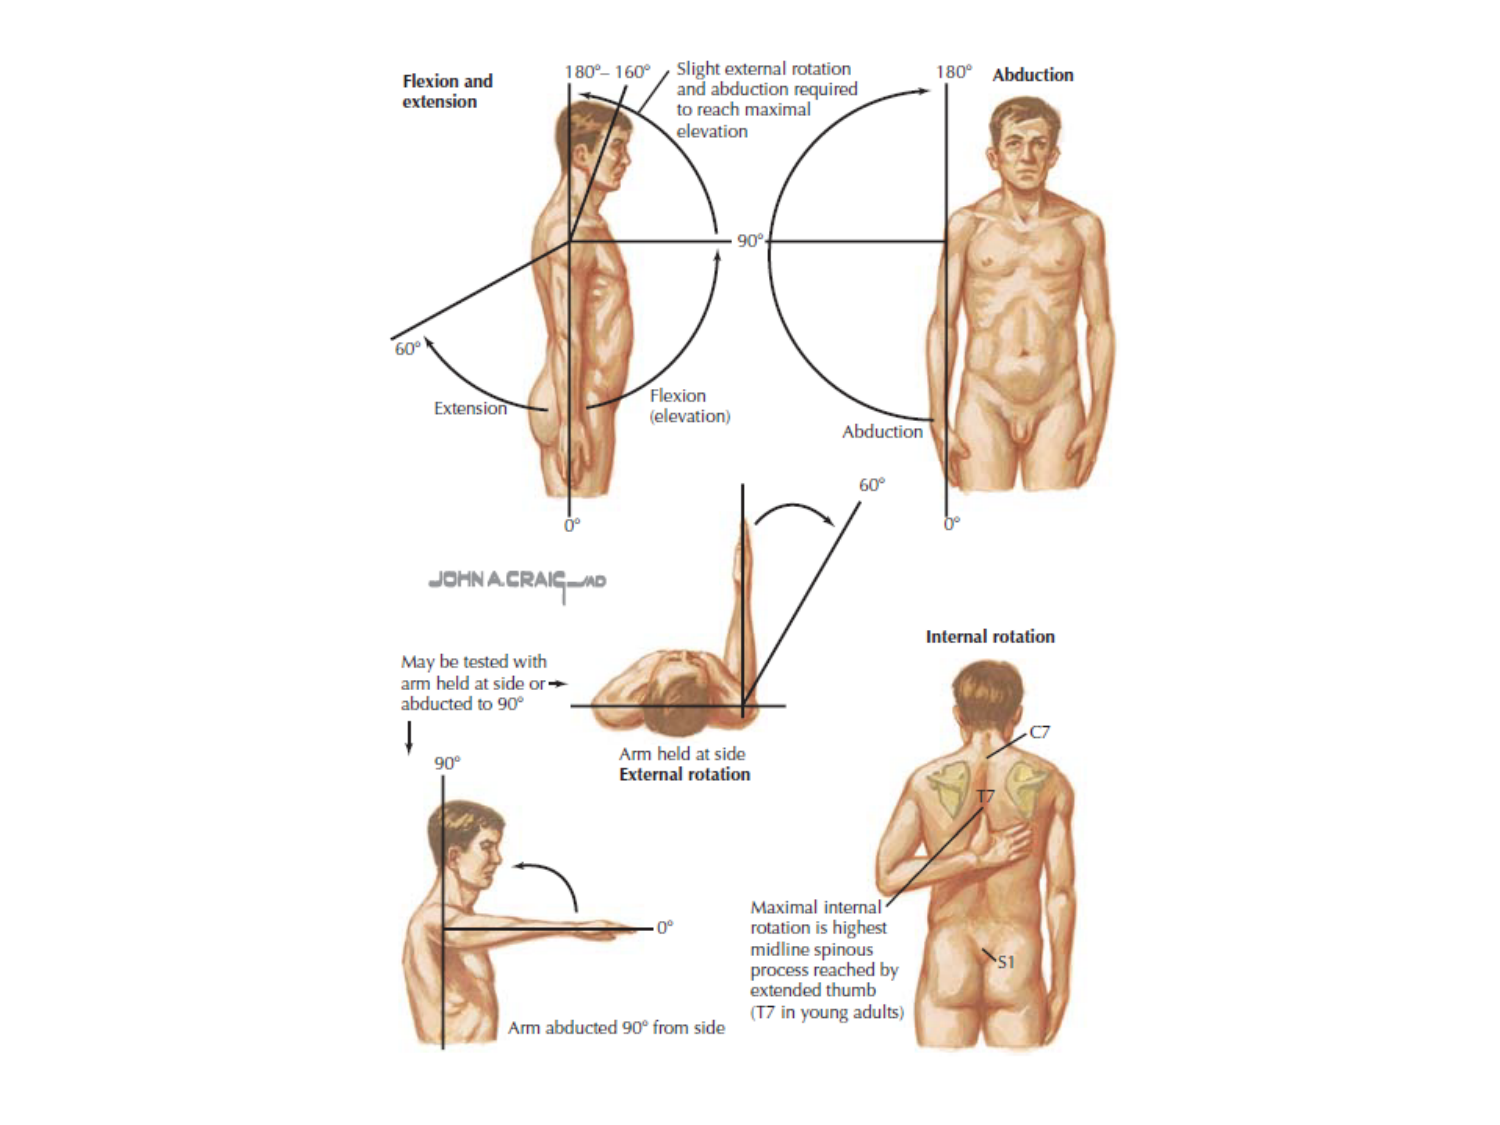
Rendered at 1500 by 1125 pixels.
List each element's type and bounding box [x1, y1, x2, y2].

picture [333, 47, 1167, 1078]
